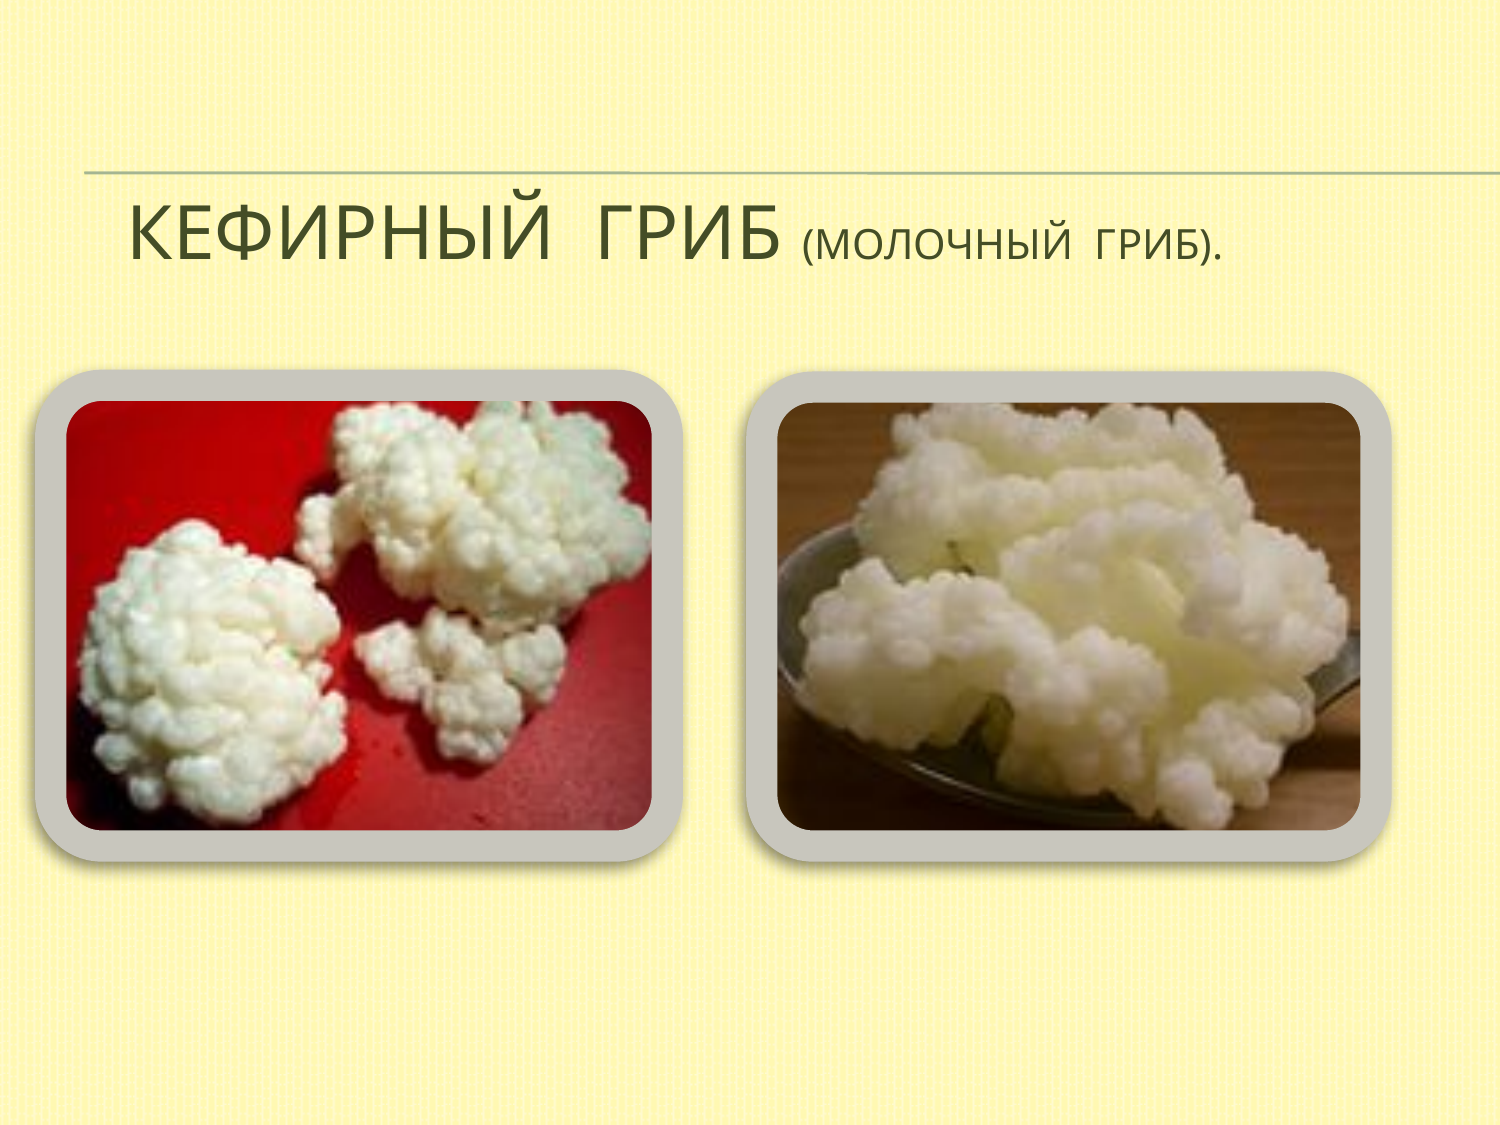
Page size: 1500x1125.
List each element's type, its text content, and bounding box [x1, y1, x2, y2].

title Кефирный гриб (молочный гриб). [112, 160, 1500, 299]
picture [761, 386, 1377, 847]
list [50, 385, 668, 847]
